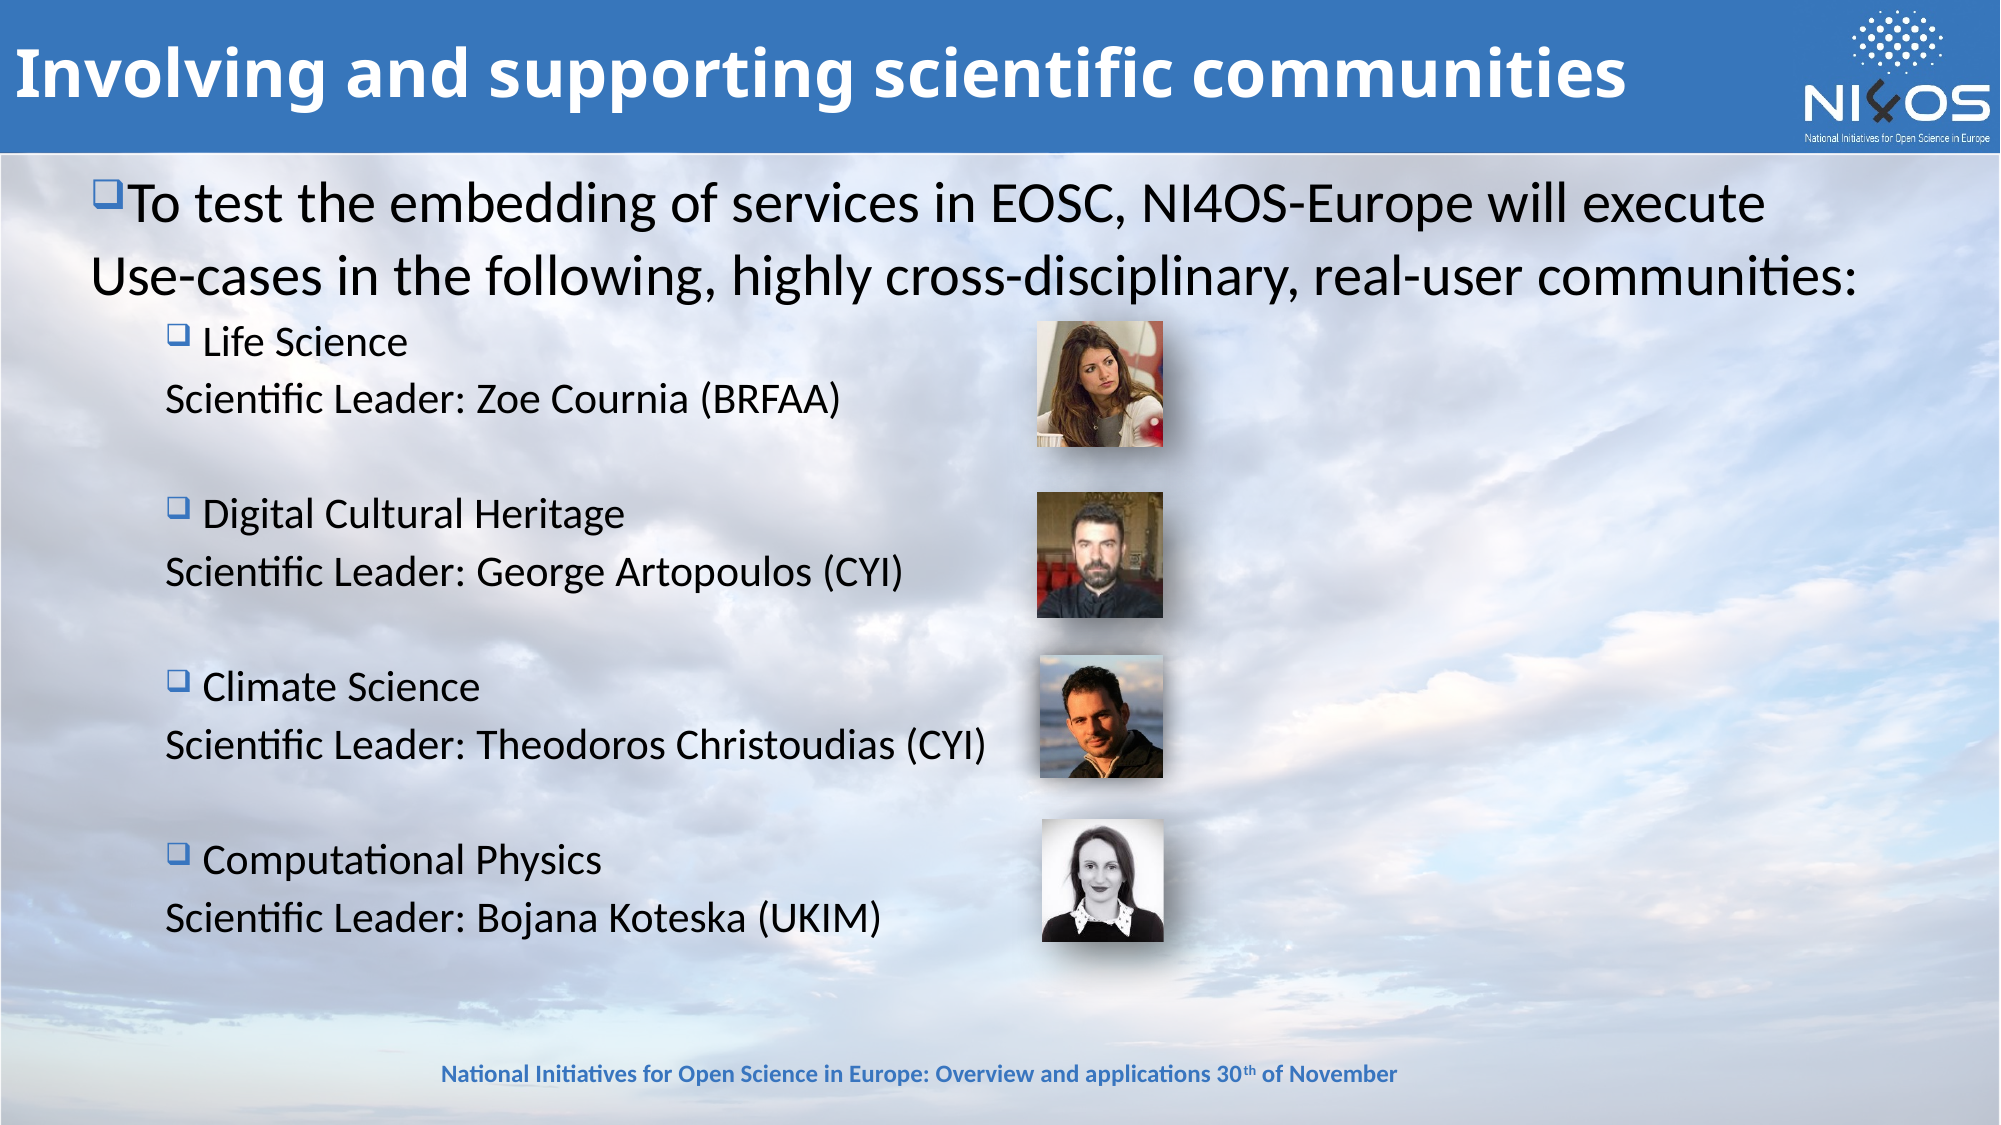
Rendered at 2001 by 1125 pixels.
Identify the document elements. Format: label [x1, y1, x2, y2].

picture [1042, 819, 1164, 942]
picture [1037, 492, 1163, 618]
picture [0, 1026, 2000, 1125]
picture [1037, 321, 1163, 447]
picture [1040, 655, 1163, 778]
text_box [0, 152, 2000, 1026]
picture [0, 0, 2000, 152]
